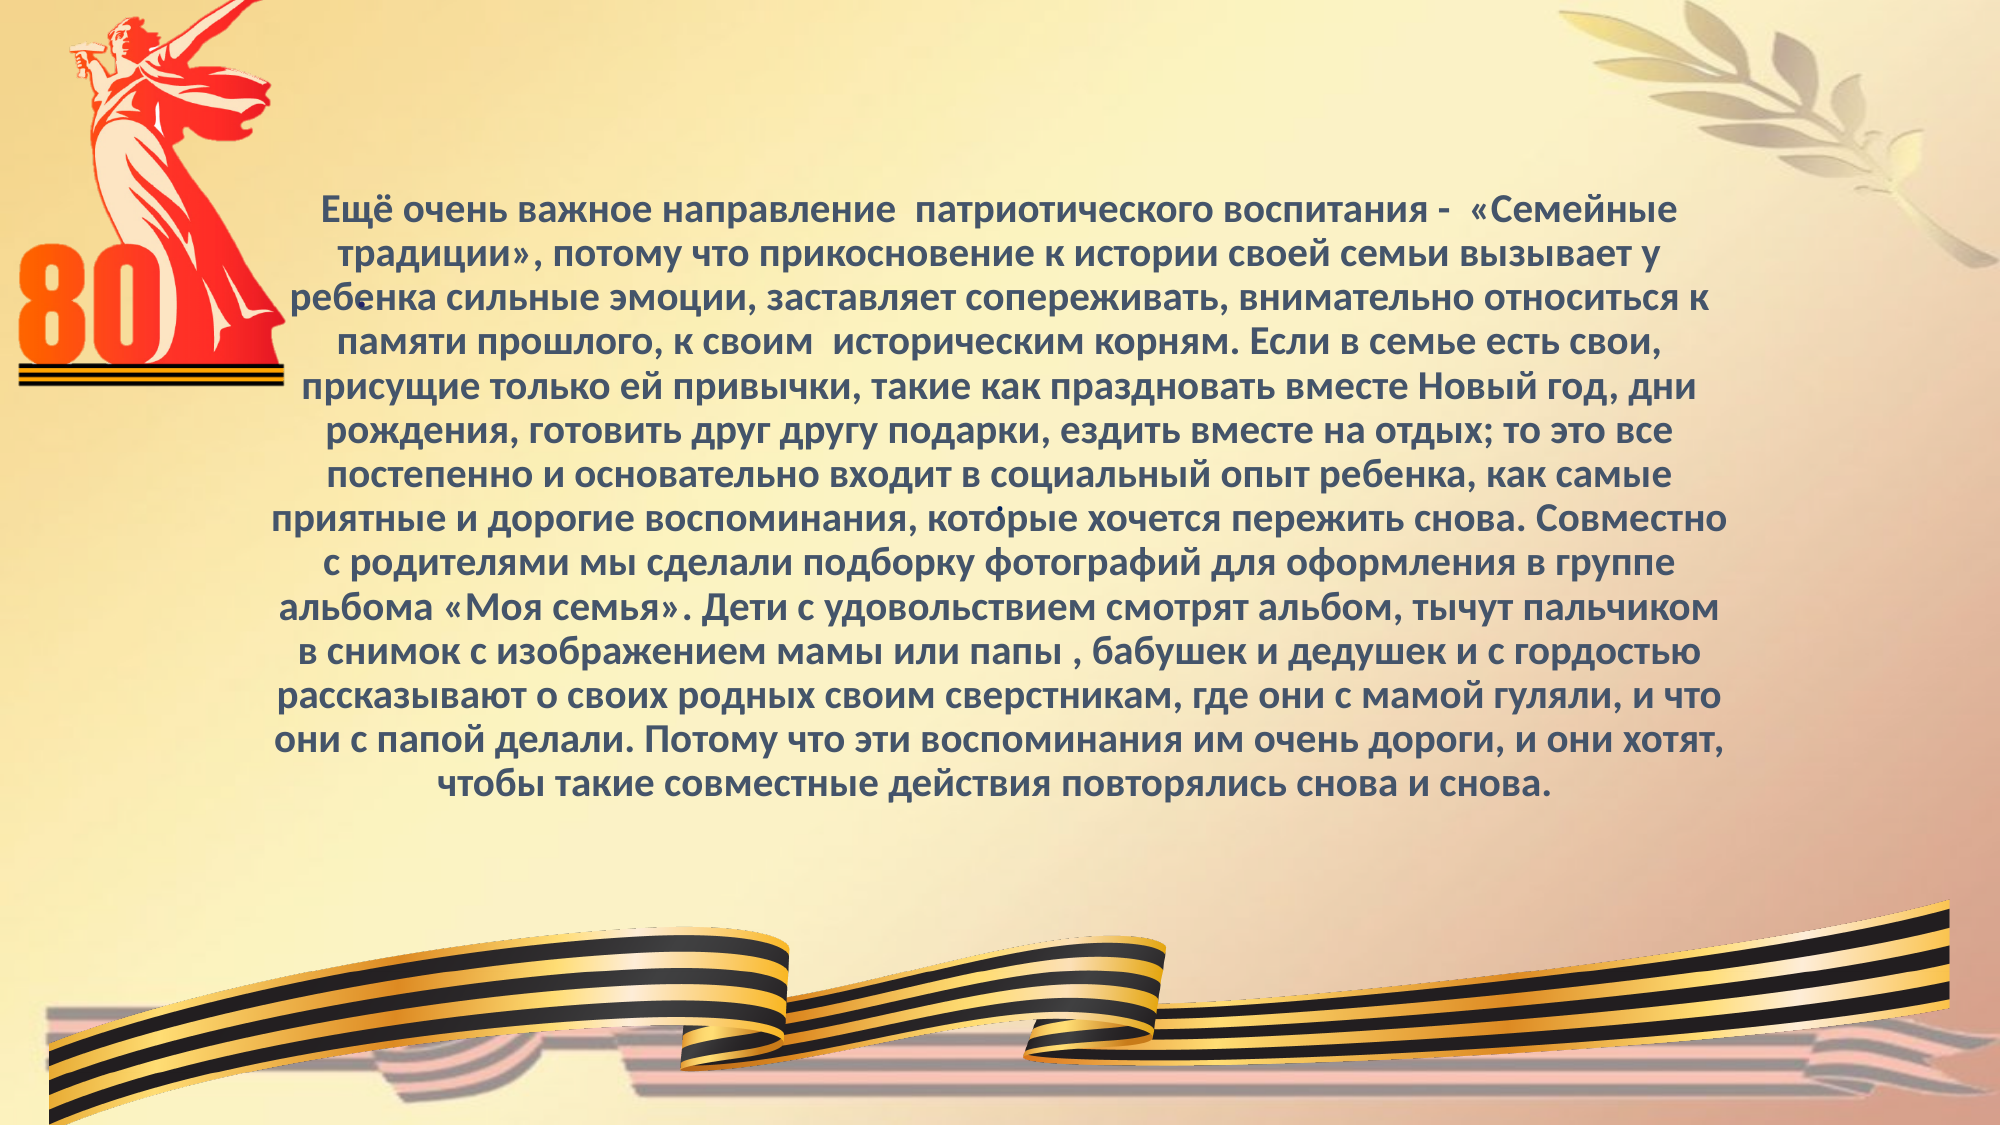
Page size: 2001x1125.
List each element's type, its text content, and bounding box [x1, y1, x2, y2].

text_box . [343, 256, 1951, 323]
picture [0, 0, 343, 522]
subtitle Ещё очень важное направление патриотического воспитания - «Семейные традиции», потому что прикосновение к истории своей семьи вызывает у ребенка сильные эмоции, заставляет сопереживать, внимательно относиться к памяти прошлого, к своим историческим корням. Если в семье есть свои, присущие только ей привычки, такие как праздновать вместе Новый год, дни рождения, готовить друг другу подарки, ездить вместе на отдых; то это все постепенно и основательно входит в социальный опыт ребенка, как самые приятные и дорогие воспоминания, которые хочется пережить снова. Совместно с родителями мы сделали подборку фотографий для оформления в группе альбома «Моя семья». Дети с удовольствием смотрят альбом, тычут пальчиком в снимок с изображением мамы или папы , бабушек и дедушек и с гордостью рассказывают о своих родных своим сверстникам, где они с мамой гуляли, и что они с папой делали. Потому что эти воспоминания им очень дороги, и они хотят, чтобы такие совместные действия повторялись снова и снова. [343, 179, 1750, 256]
picture [49, 869, 1951, 1125]
subtitle Ещё очень важное направление патриотического воспитания - «Семейные традиции», потому что прикосновение к истории своей семьи вызывает у ребенка сильные эмоции, заставляет сопереживать, внимательно относиться к памяти прошлого, к своим историческим корням. Если в семье есть свои, присущие только ей привычки, такие как праздновать вместе Новый год, дни рождения, готовить друг другу подарки, ездить вместе на отдых; то это все постепенно и основательно входит в социальный опыт ребенка, как самые приятные и дорогие воспоминания, которые хочется пережить снова. Совместно с родителями мы сделали подборку фотографий для оформления в группе альбома «Моя семья». Дети с удовольствием смотрят альбом, тычут пальчиком в снимок с изображением мамы или папы , бабушек и дедушек и с гордостью рассказывают о своих родных своим сверстникам, где они с мамой гуляли, и что они с папой делали. Потому что эти воспоминания им очень дороги, и они хотят, чтобы такие совместные действия повторялись снова и снова. [249, 323, 1750, 863]
